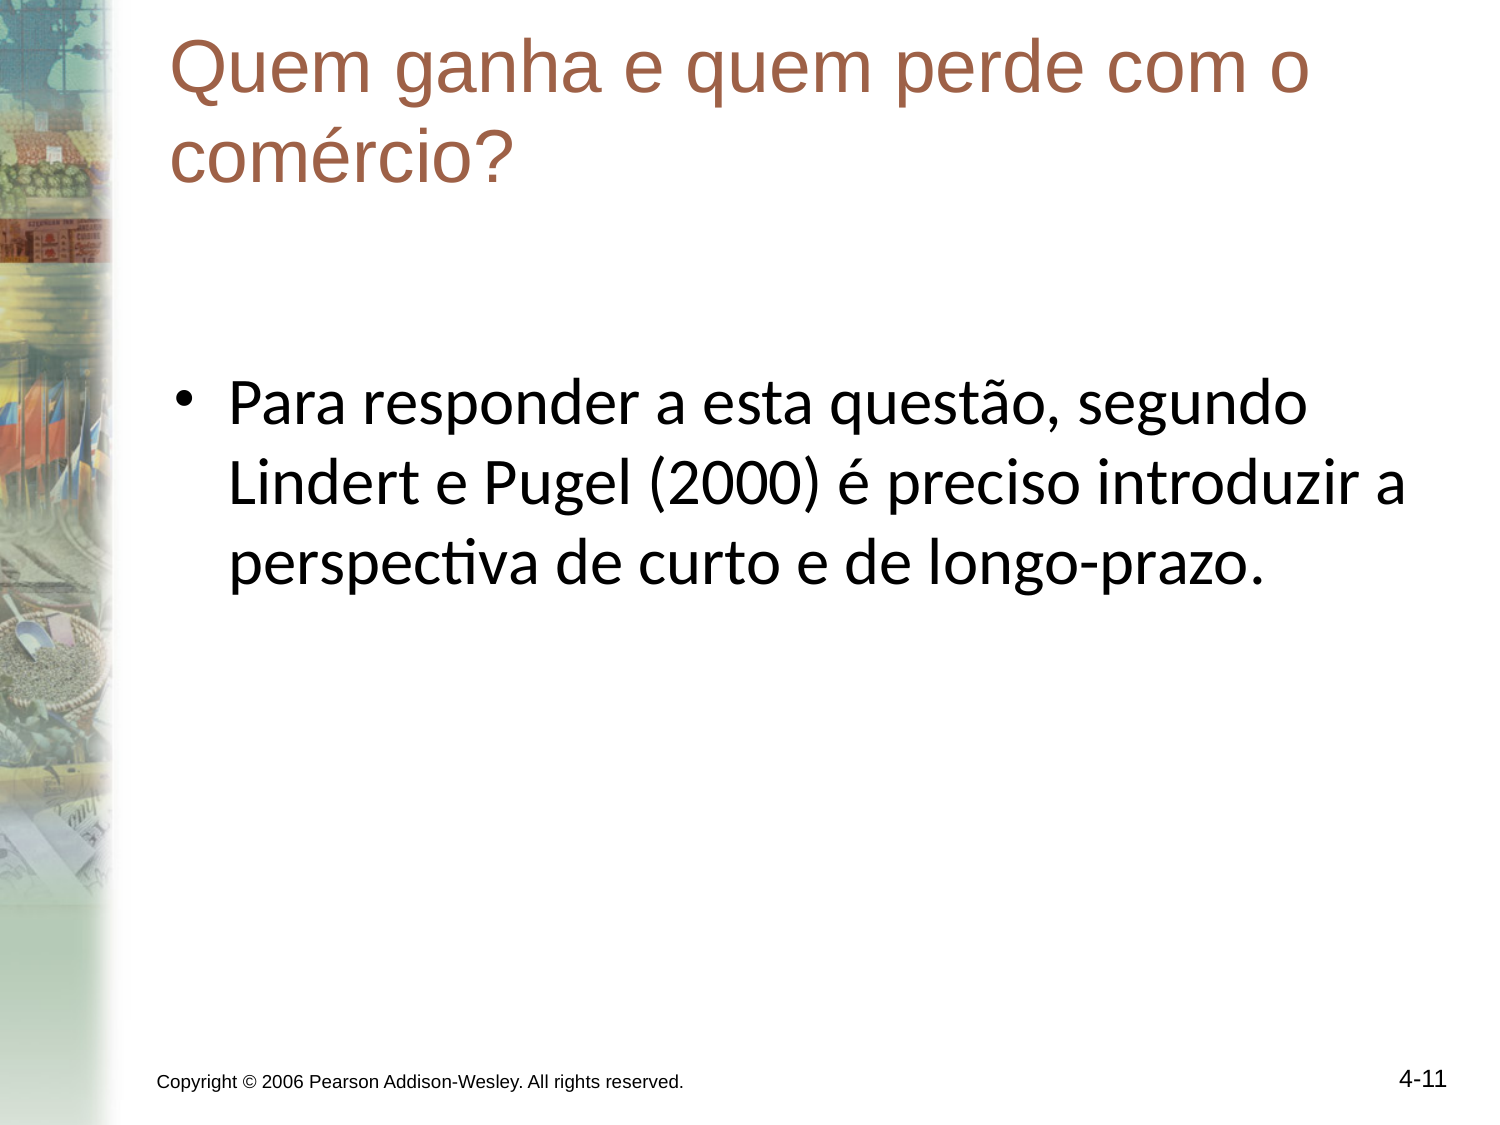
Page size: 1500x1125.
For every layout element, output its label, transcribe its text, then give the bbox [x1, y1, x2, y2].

title Quem ganha e quem perde com o comércio? [154, 52, 1443, 163]
picture [0, 0, 1500, 1125]
list Para responder a esta questão, segundo Lindert e Pugel (2000) é preciso introduzir a perspectiva de curto e de longo-prazo. [157, 250, 1443, 988]
footer Copyright © 2006 Pearson Addison-Wesley. All rights reserved. [141, 1025, 1146, 1100]
slide_number 4-11 [1175, 1025, 1463, 1100]
